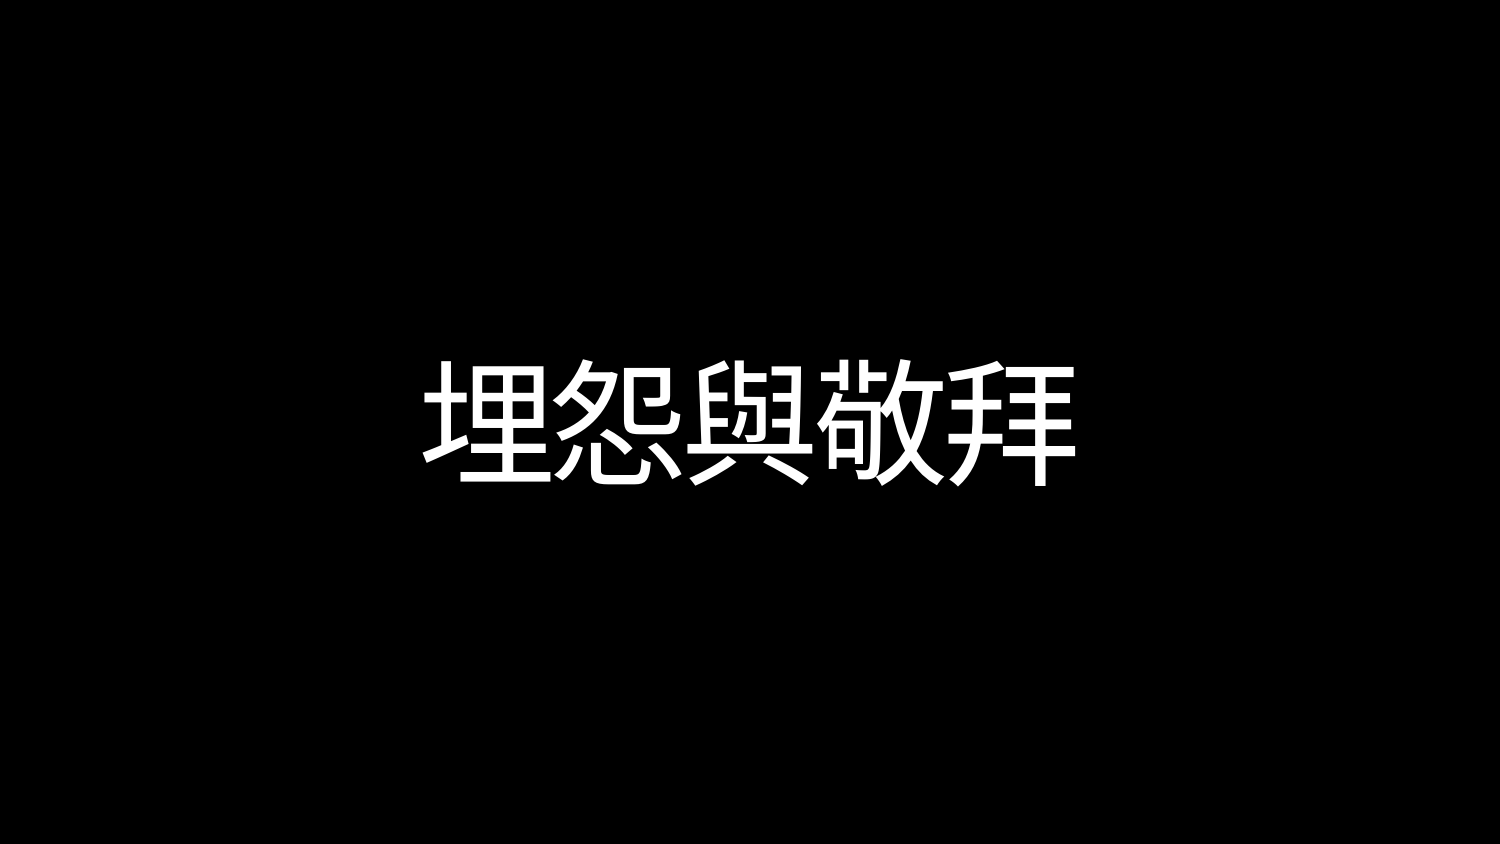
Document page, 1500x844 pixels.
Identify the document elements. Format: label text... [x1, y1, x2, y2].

text_box 埋怨與敬拜 [147, 331, 1353, 511]
